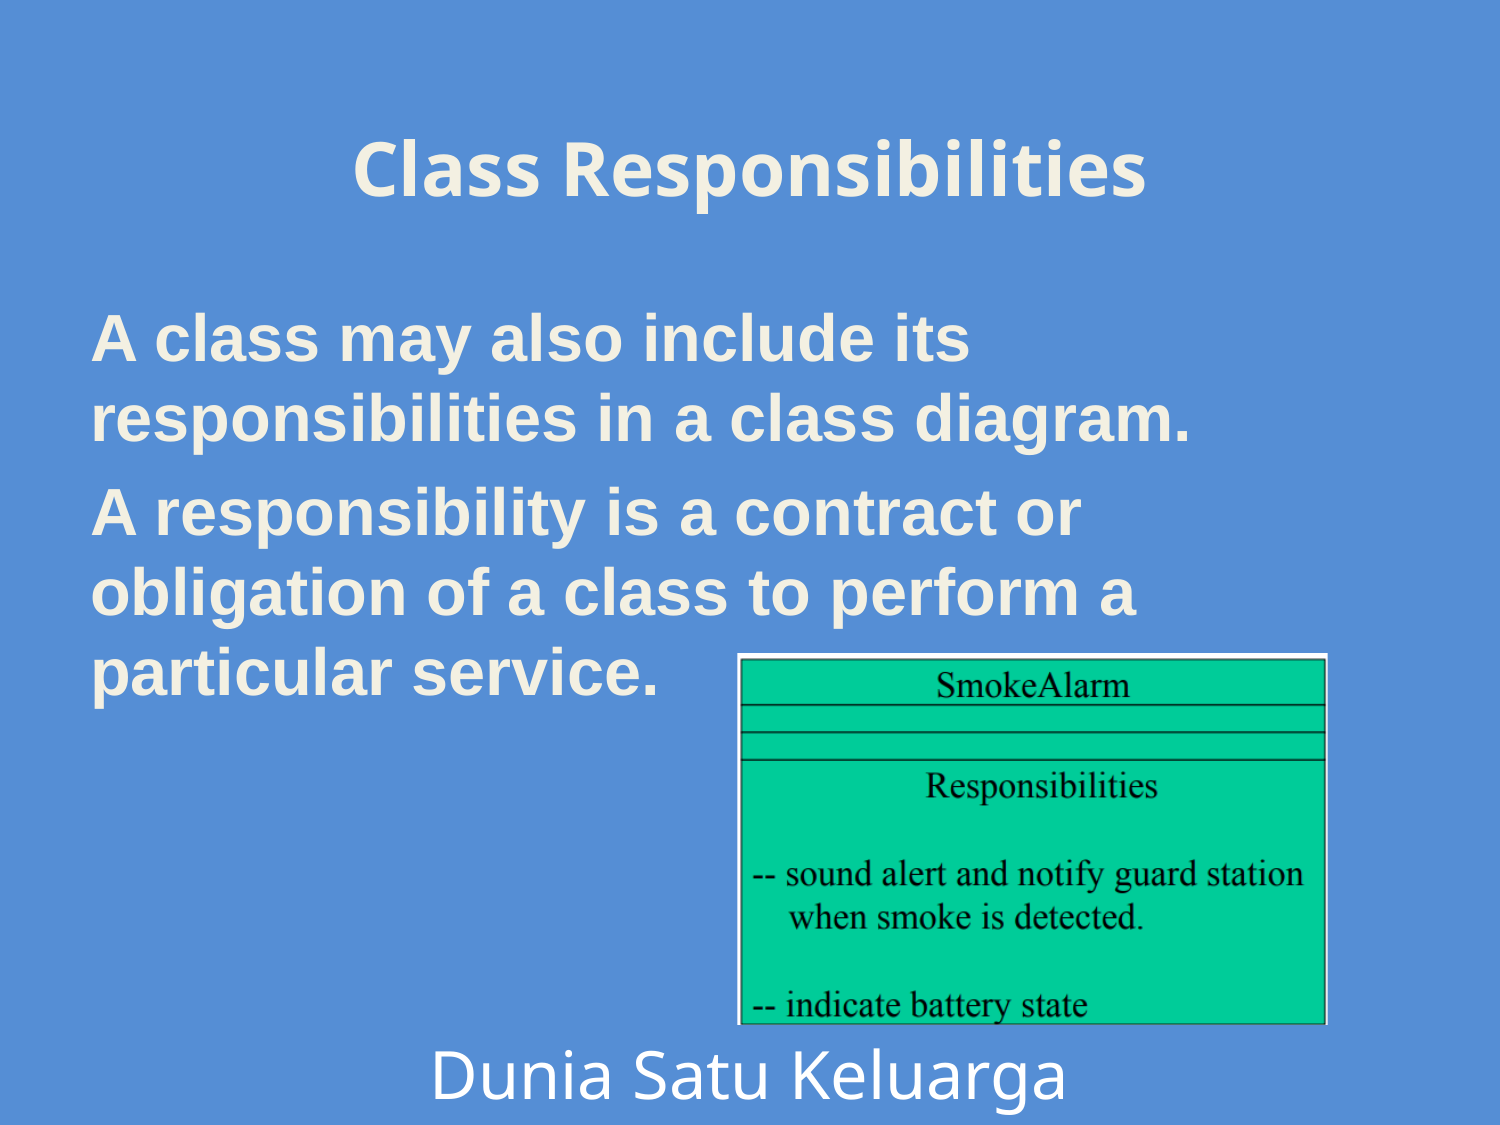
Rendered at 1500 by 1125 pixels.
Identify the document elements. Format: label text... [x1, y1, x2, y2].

picture [737, 653, 1328, 1026]
text_box Class Responsibilities [0, 46, 1500, 288]
text_box Dunia Satu Keluarga [112, 1025, 1388, 1125]
list A class may also include its responsibilities in a class diagram. A responsibility is a contract or obligation of a class to perform a particular service. [75, 288, 1425, 988]
